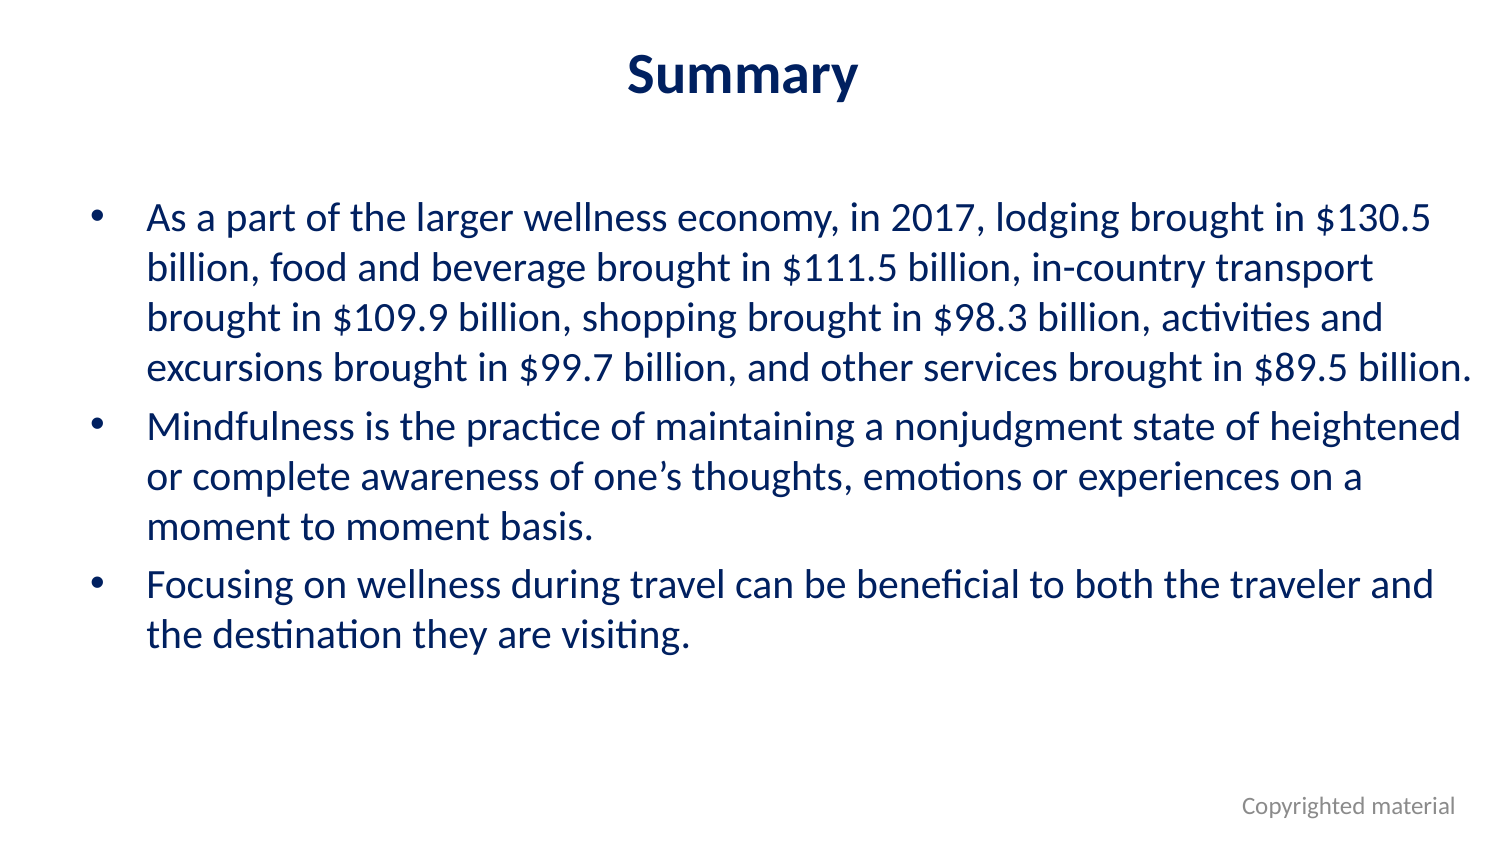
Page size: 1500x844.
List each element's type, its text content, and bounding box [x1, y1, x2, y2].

title Summary [75, 0, 1425, 141]
list As a part of the larger wellness economy, in 2017, lodging brought in $130.5 billion, food and beverage brought in $111.5 billion, in-country transport brought in $109.9 billion, shopping brought in $98.3 billion, activities and excursions brought in $99.7 billion, and other services brought in $89.5 billion. Mindfulness is the practice of maintaining a nonjudgment state of heightened or complete awareness of one’s thoughts, emotions or experiences on a moment to moment basis. Focusing on wellness during travel can be beneficial to both the traveler and the destination they are visiting. [75, 182, 1500, 740]
slide_number Copyrighted material [1187, 782, 1472, 827]
